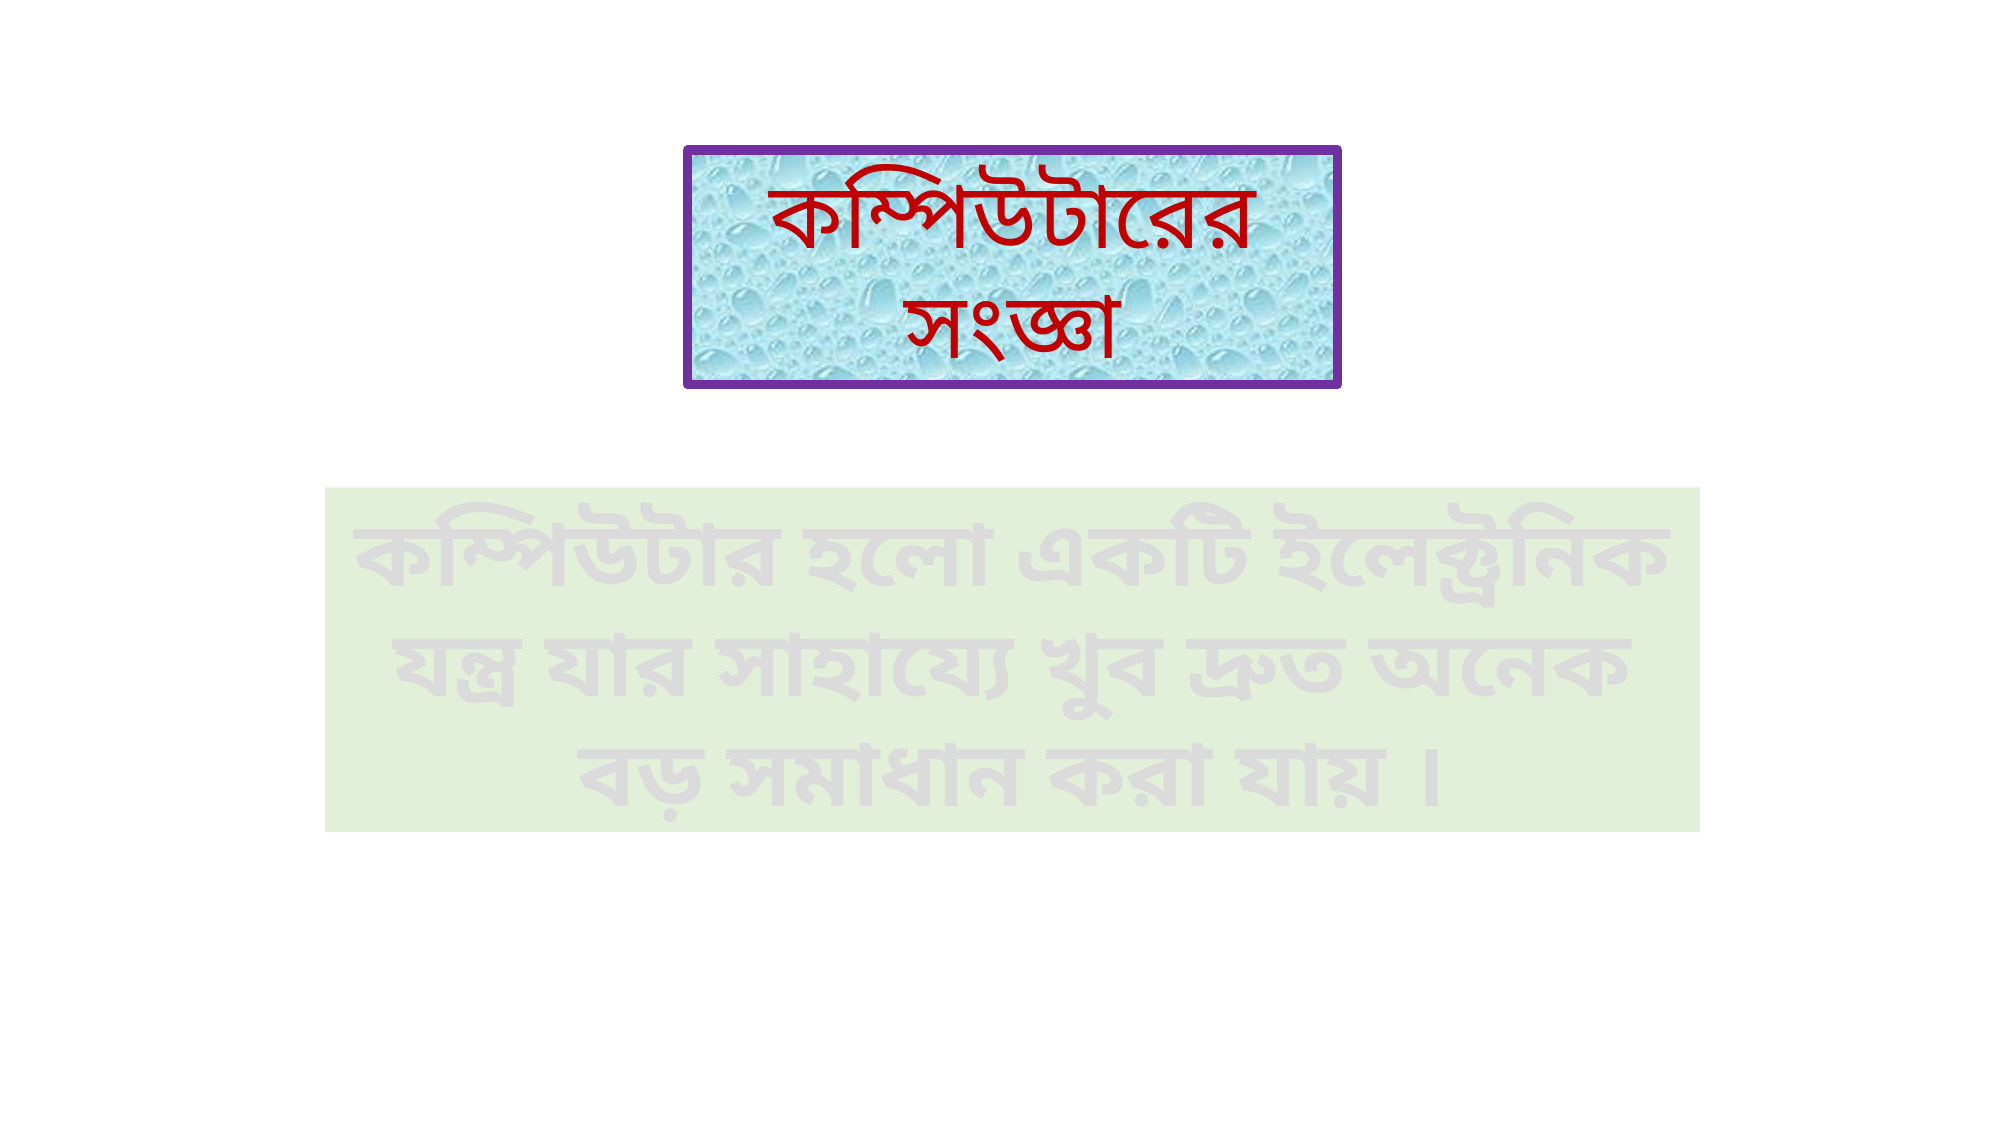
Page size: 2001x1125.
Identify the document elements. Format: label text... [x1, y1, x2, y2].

text_box কম্পিউটার হলো একটি ইলেক্ট্রনিক যন্ত্র যার সাহায্যে খুব দ্রুত অনেক বড় সমাধান করা যায় । [324, 487, 1700, 833]
text_box কম্পিউটারের সংজ্ঞা [687, 149, 1338, 385]
